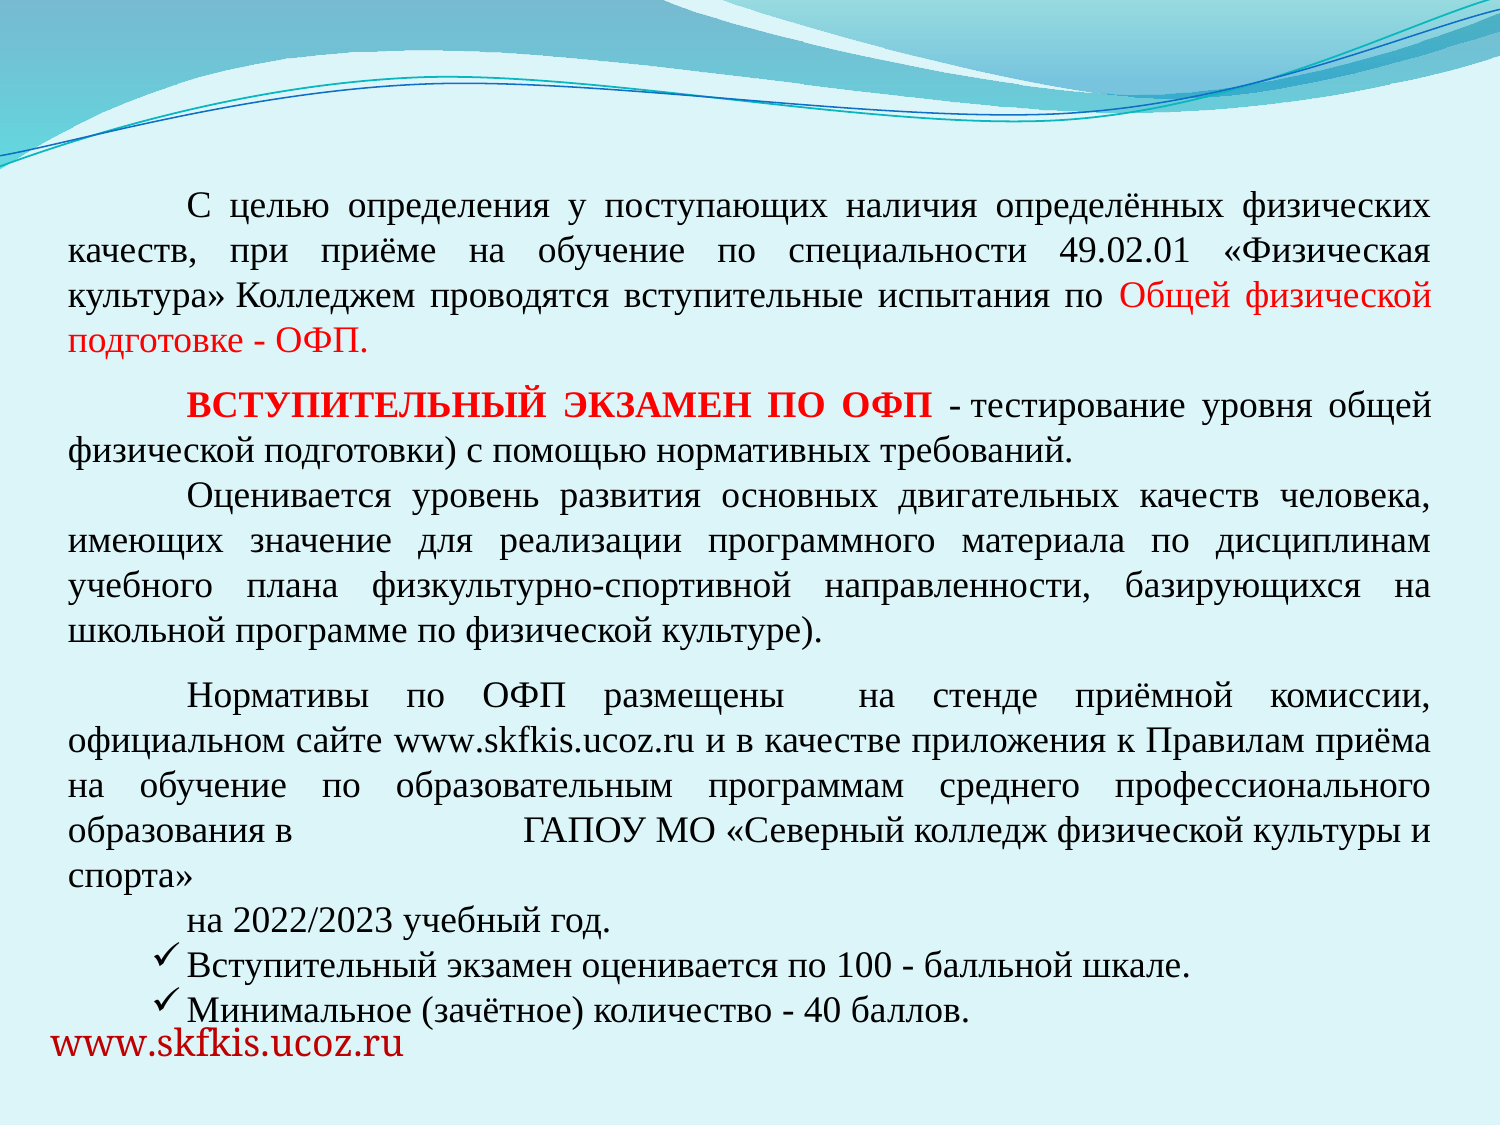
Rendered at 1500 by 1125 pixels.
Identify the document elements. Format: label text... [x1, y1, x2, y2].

text_box С целью определения у поступающих наличия определённых физических качеств, при приёме на обучение по специальности 49.02.01 «Физическая культура» Колледжем проводятся вступительные испытания по Общей физической подготовке - ОФП. ВСТУПИТЕЛЬНЫЙ ЭКЗАМЕН ПО ОФП - тестирование уровня общей физической подготовки) с помощью нормативных требований. Оценивается уровень развития основных двигательных качеств человека, имеющих значение для реализации программного материала по дисциплинам учебного плана физкультурно-спортивной направленности, базирующихся на школьной программе по физической культуре). Нормативы по ОФП размещены на стенде приёмной комиссии, официальном сайте www.skfkis.ucoz.ru и в качестве приложения к Правилам приёма на обучение по образовательным программам среднего профессионального образования в ГАПОУ МО «Северный колледж физической культуры и спорта» на 2022/2023 учебный год. Вступительный экзамен оценивается по 100 - балльной шкале. Минимальное (зачётное) количество - 40 баллов. [53, 172, 1447, 1125]
text_box www.skfkis.ucoz.ru [35, 1011, 419, 1072]
